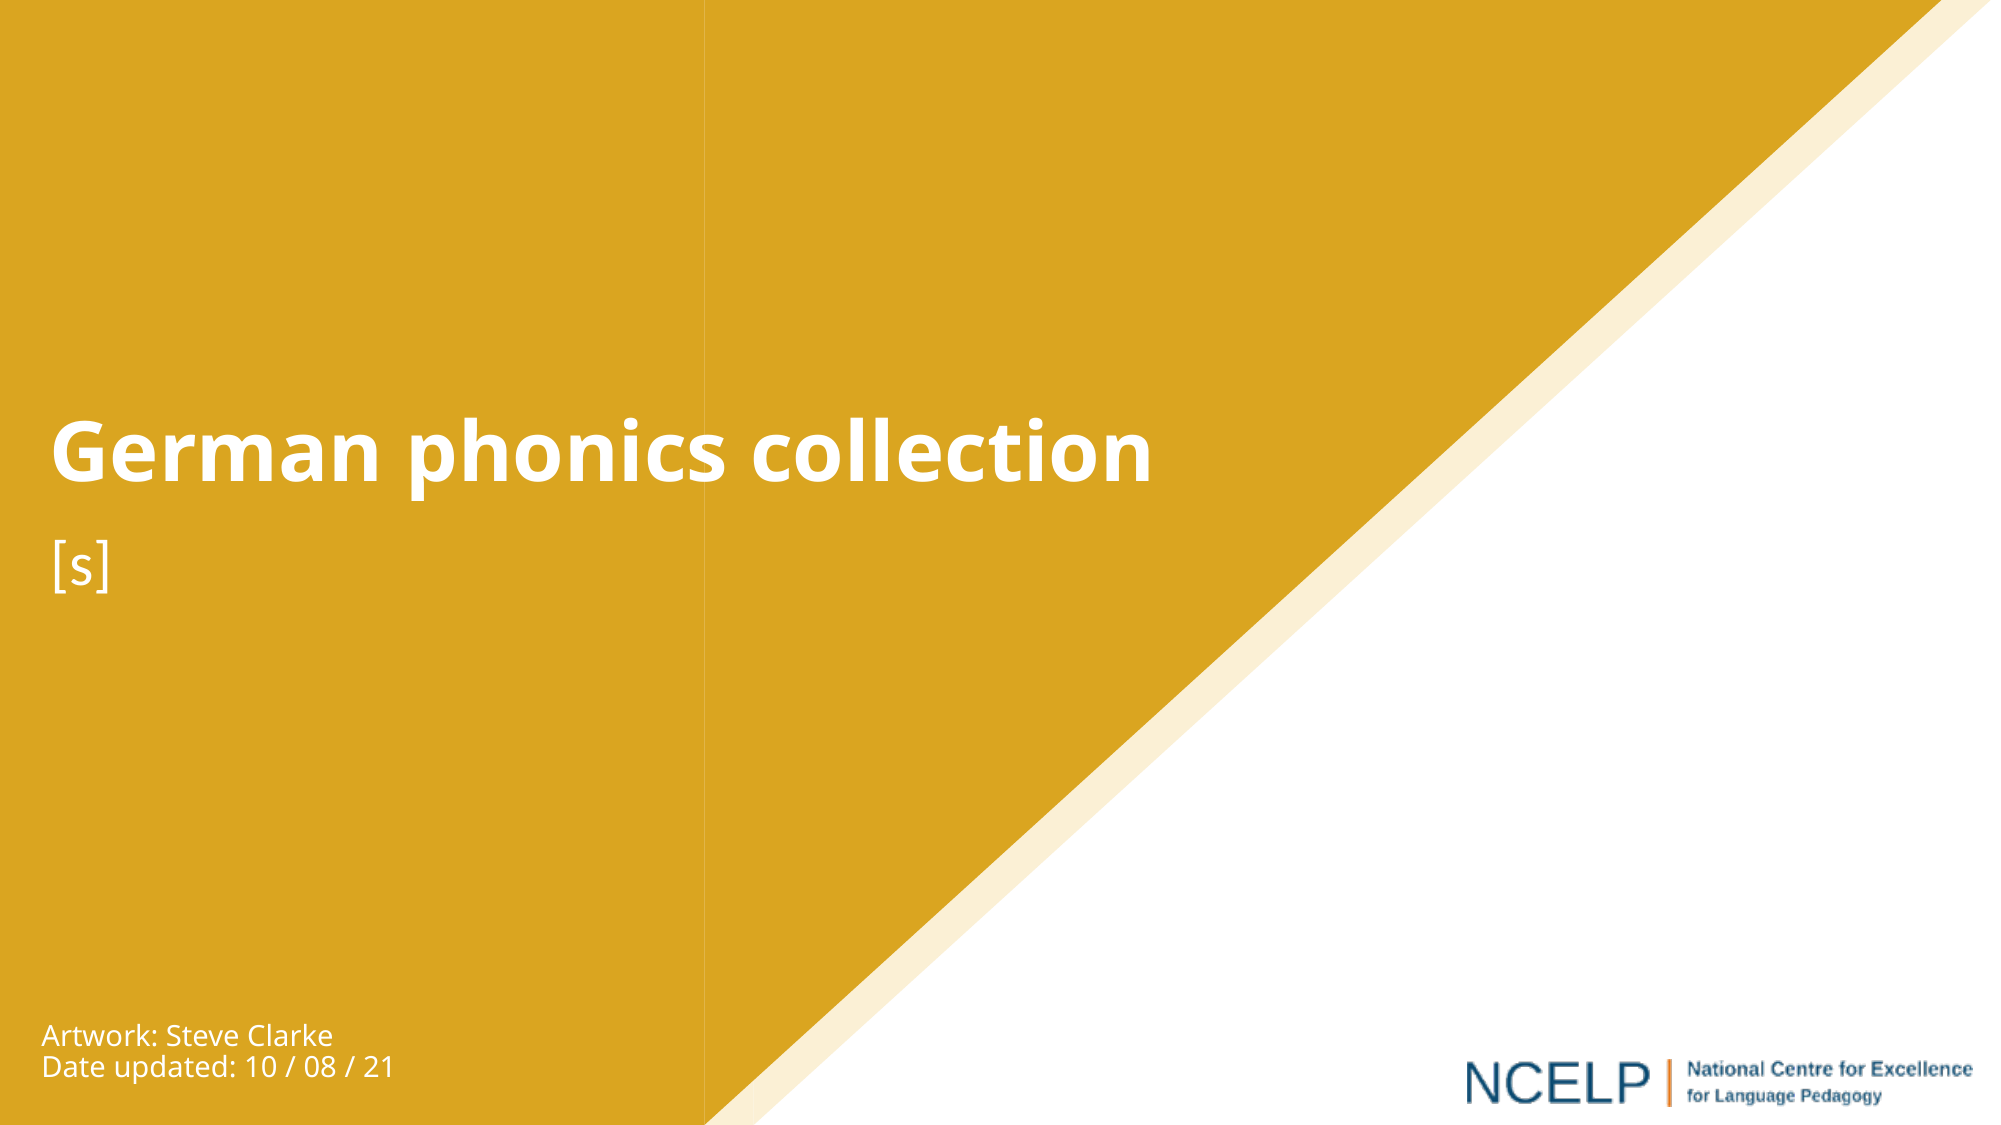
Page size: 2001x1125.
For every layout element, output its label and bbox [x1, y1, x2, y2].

picture [1467, 1059, 1973, 1107]
text_box [0, 0, 1991, 1125]
